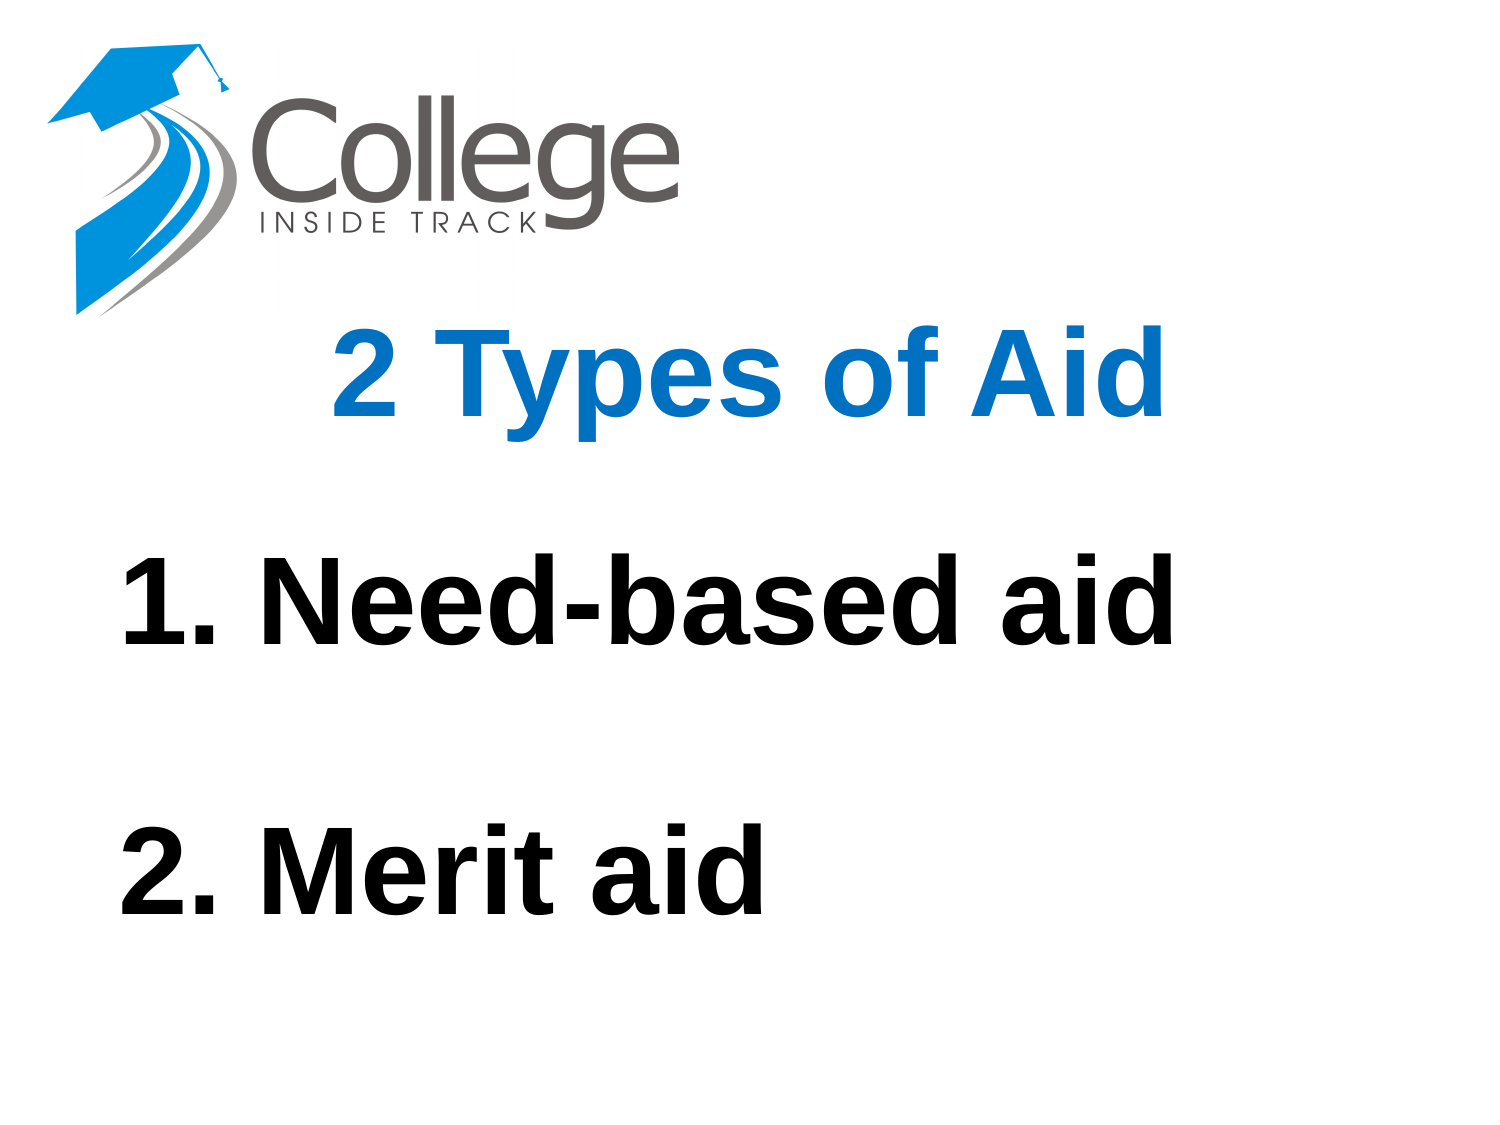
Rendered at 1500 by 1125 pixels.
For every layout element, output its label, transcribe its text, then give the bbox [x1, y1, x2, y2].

picture [46, 43, 679, 317]
title 2 Types of Aid [103, 267, 1397, 485]
picture [142, 135, 200, 246]
list 1. Need-based aid 2. Merit aid [103, 521, 1397, 1014]
